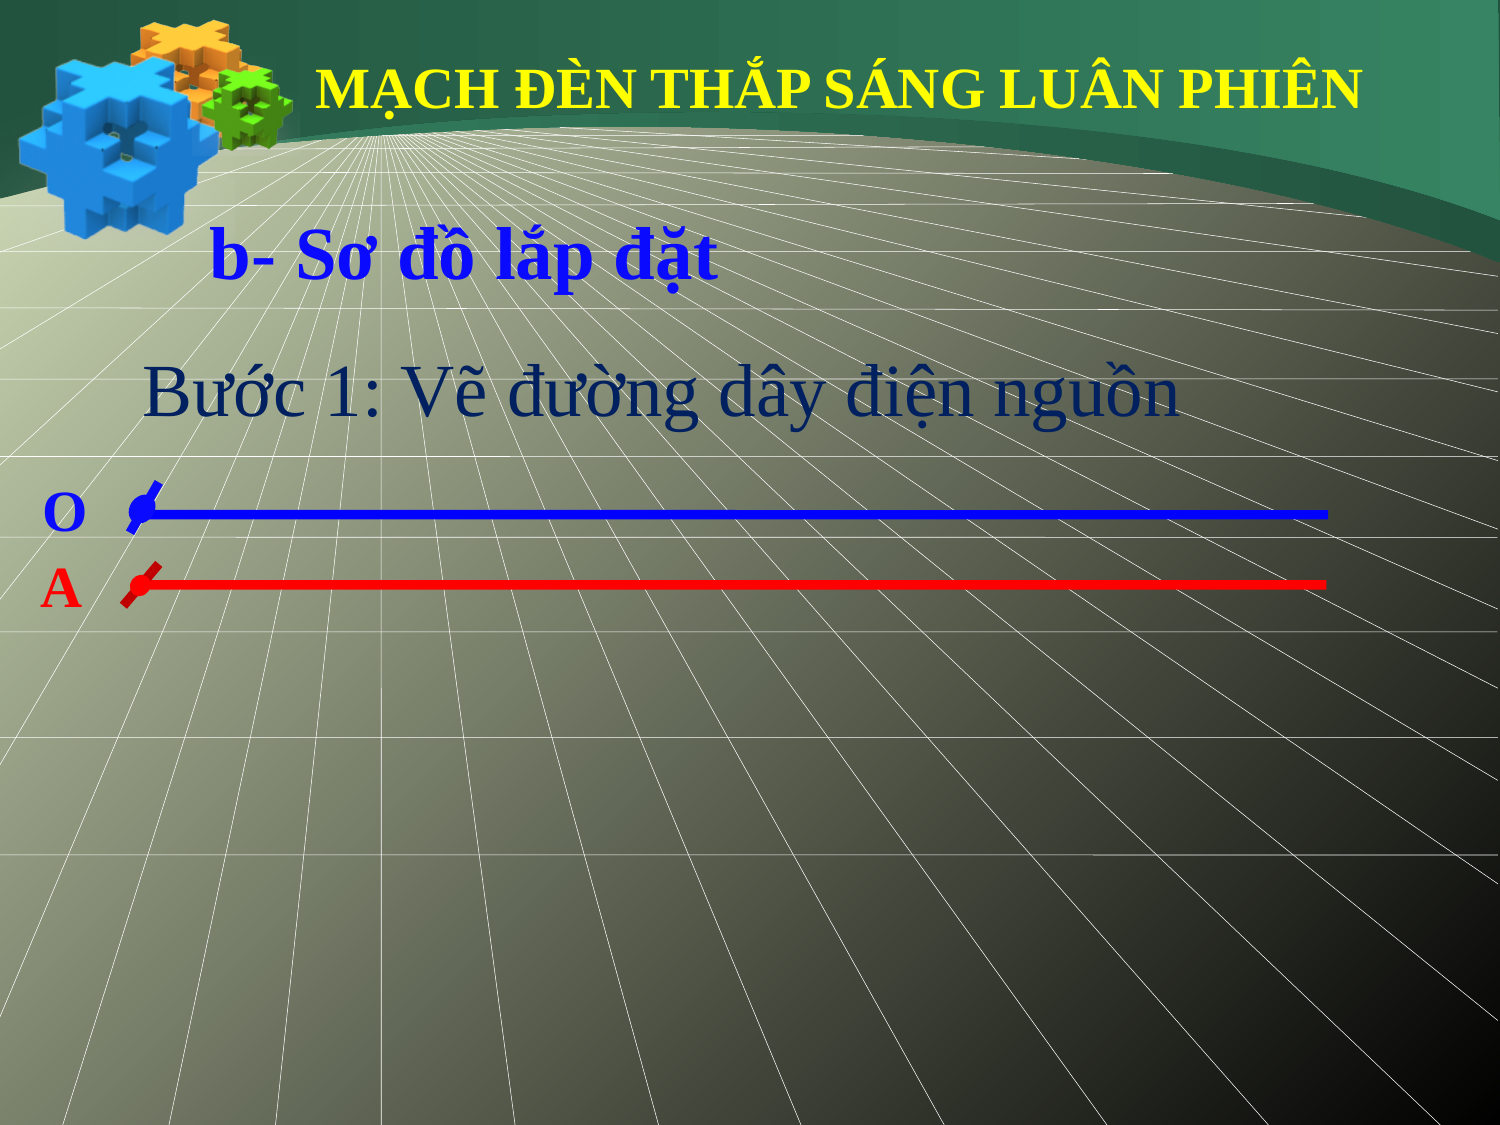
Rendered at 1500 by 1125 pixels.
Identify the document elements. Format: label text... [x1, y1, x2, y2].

text_box O [27, 466, 123, 551]
text_box b- Sơ đồ lắp đặt [194, 197, 1066, 302]
text_box MẠCH ĐÈN THẮP SÁNG LUÂN PHIÊN [301, 42, 1447, 128]
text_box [140, 514, 1329, 585]
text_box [123, 563, 159, 606]
text_box Bước 1: Vẽ đường dây điện nguồn [127, 333, 1365, 439]
picture [0, 18, 300, 252]
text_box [130, 482, 159, 533]
text_box A [25, 542, 120, 627]
